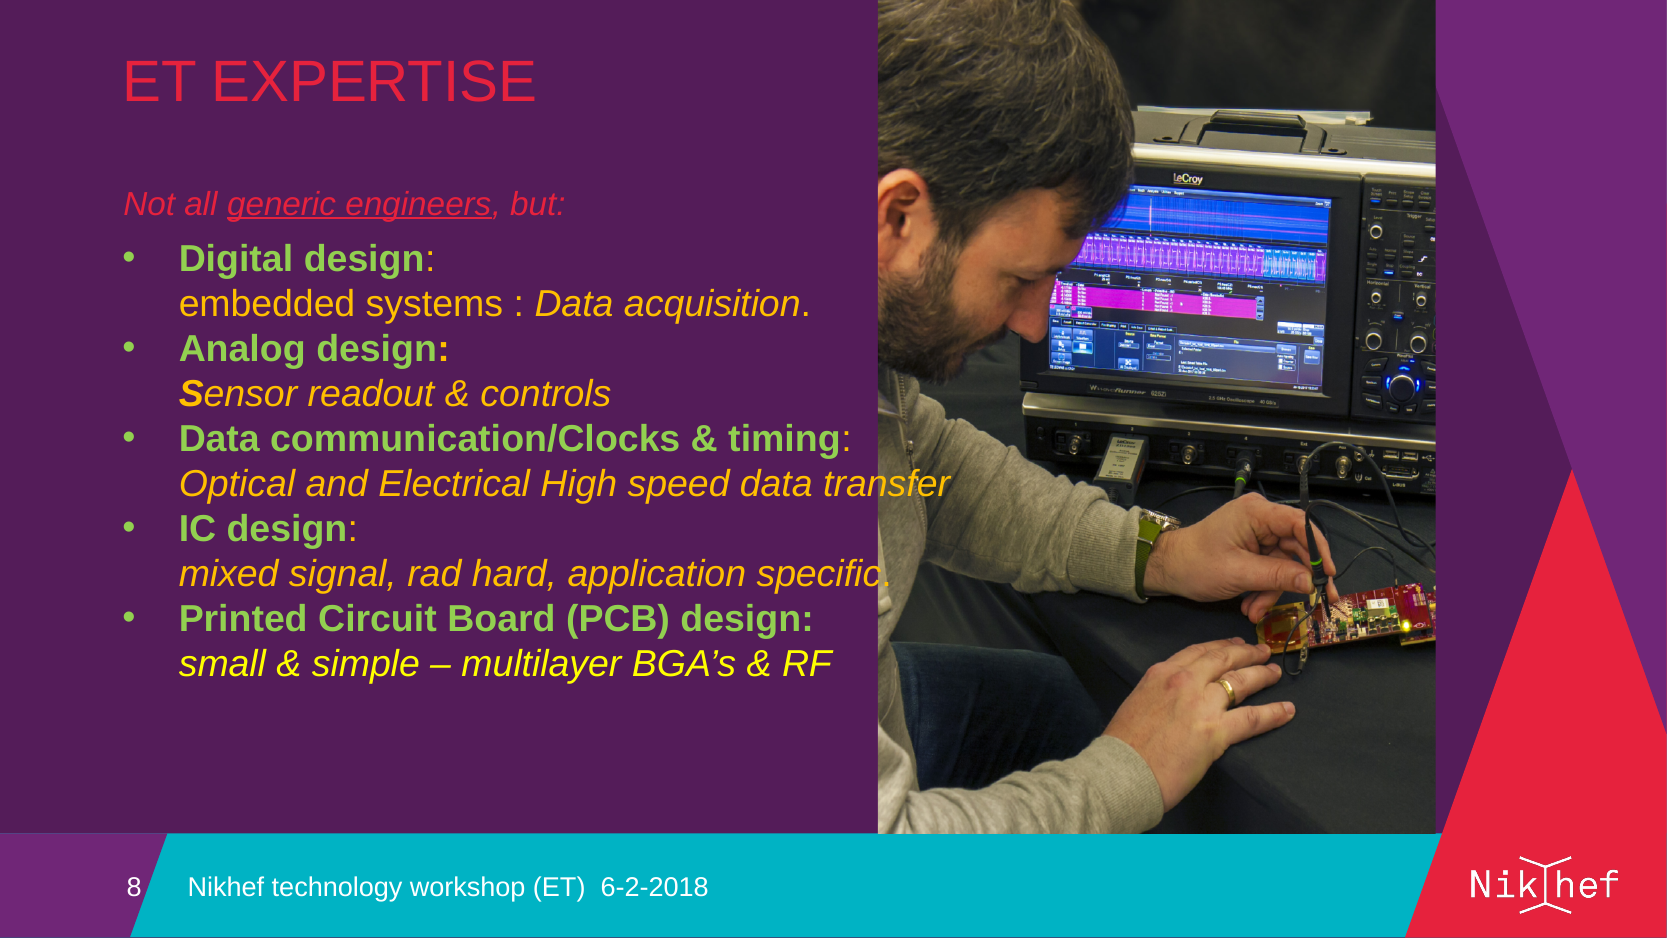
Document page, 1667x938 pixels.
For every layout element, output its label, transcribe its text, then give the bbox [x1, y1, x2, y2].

list Digital design: embedded systems : Data acquisition. Analog design: Sensor readout & controls Data communication/Clocks & timing: Optical and Electrical High speed data transfer IC design: mixed signal, rad hard, application specific. Printed Circuit Board (PCB) design: small & simple – multilayer BGA’s & RF [121, 233, 877, 792]
footer Nikhef technology workshop (ET) 6-2-2018 [181, 839, 1382, 932]
picture [1471, 856, 1618, 914]
list ET Expertise [121, 42, 709, 115]
text_box Not all generic engineers, but: [115, 173, 575, 231]
slide_number 8 [126, 868, 143, 903]
picture [877, 0, 1436, 834]
